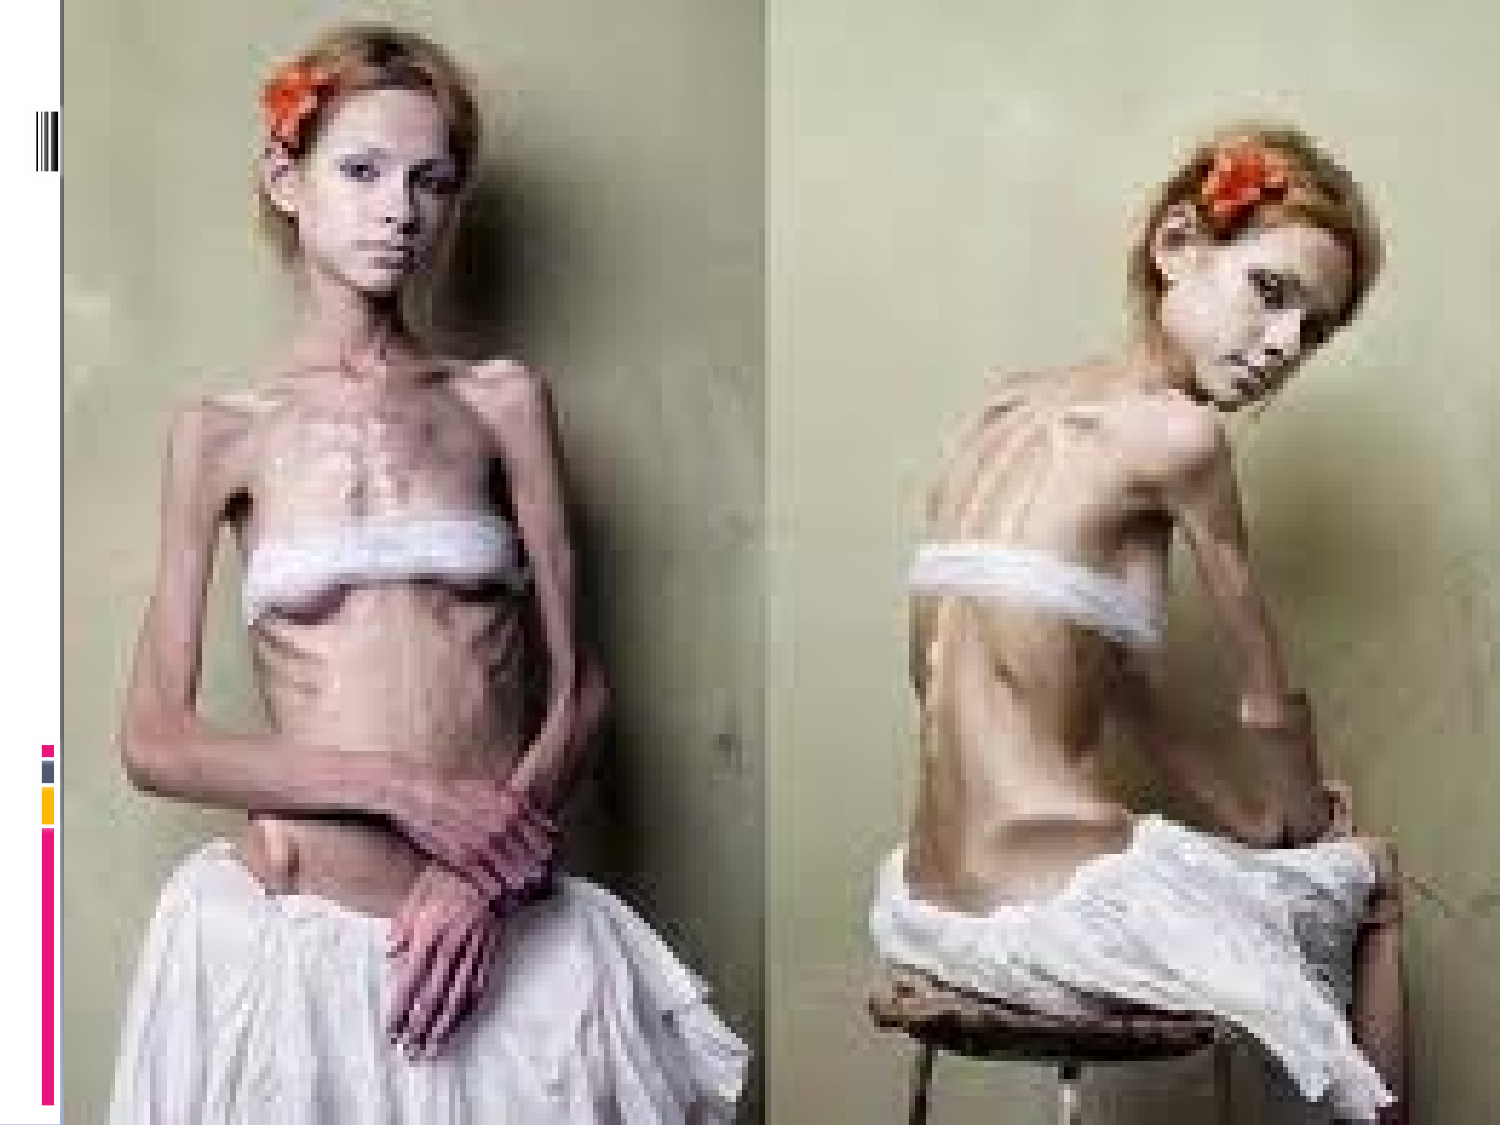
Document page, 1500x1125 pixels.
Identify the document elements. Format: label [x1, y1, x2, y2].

list [64, 0, 1500, 1125]
